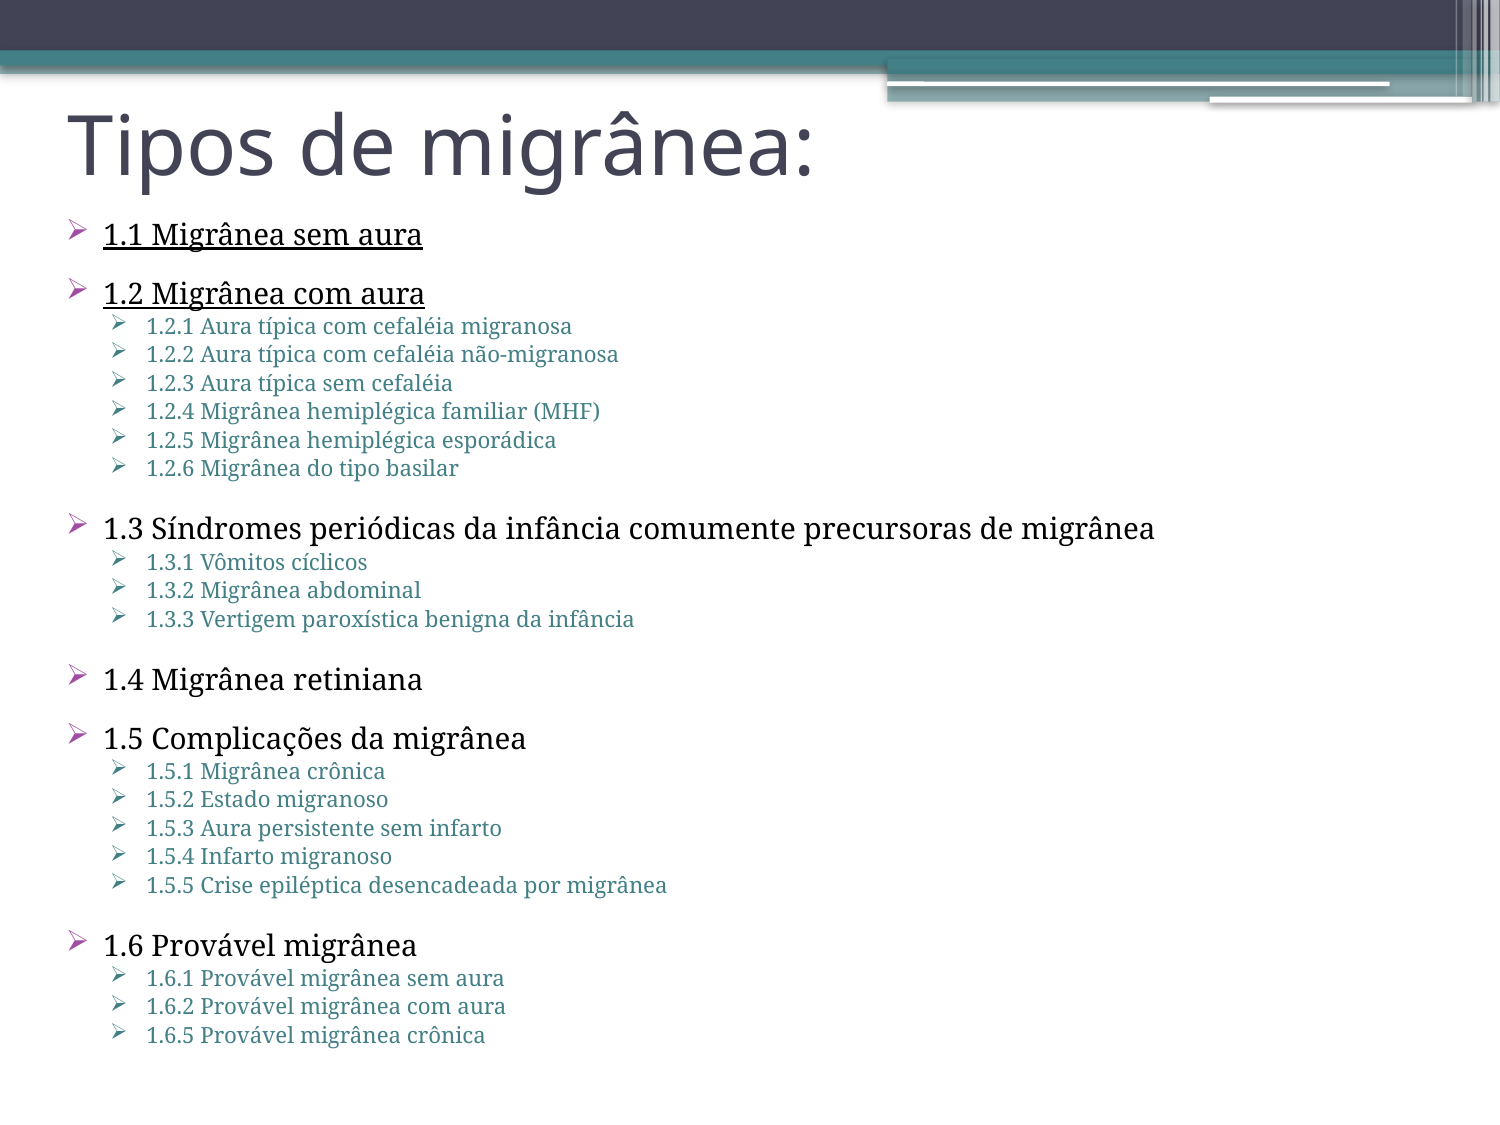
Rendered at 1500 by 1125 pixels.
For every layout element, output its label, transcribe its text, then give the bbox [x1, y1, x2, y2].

list 1.1 Migrânea sem aura 1.2 Migrânea com aura 1.2.1 Aura típica com cefaléia migranosa 1.2.2 Aura típica com cefaléia não-migranosa 1.2.3 Aura típica sem cefaléia 1.2.4 Migrânea hemiplégica familiar (MHF) 1.2.5 Migrânea hemiplégica esporádica 1.2.6 Migrânea do tipo basilar 1.3 Síndromes periódicas da infância comumente precursoras de migrânea 1.3.1 Vômitos cíclicos 1.3.2 Migrânea abdominal 1.3.3 Vertigem paroxística benigna da infância 1.4 Migrânea retiniana 1.5 Complicações da migrânea 1.5.1 Migrânea crônica 1.5.2 Estado migranoso 1.5.3 Aura persistente sem infarto 1.5.4 Infarto migranoso 1.5.5 Crise epiléptica desencadeada por migrânea 1.6 Provável migrânea 1.6.1 Provável migrânea sem aura 1.6.2 Provável migrânea com aura 1.6.5 Provável migrânea crônica [35, 208, 1475, 1079]
title Tipos de migrânea: [53, 54, 1404, 208]
